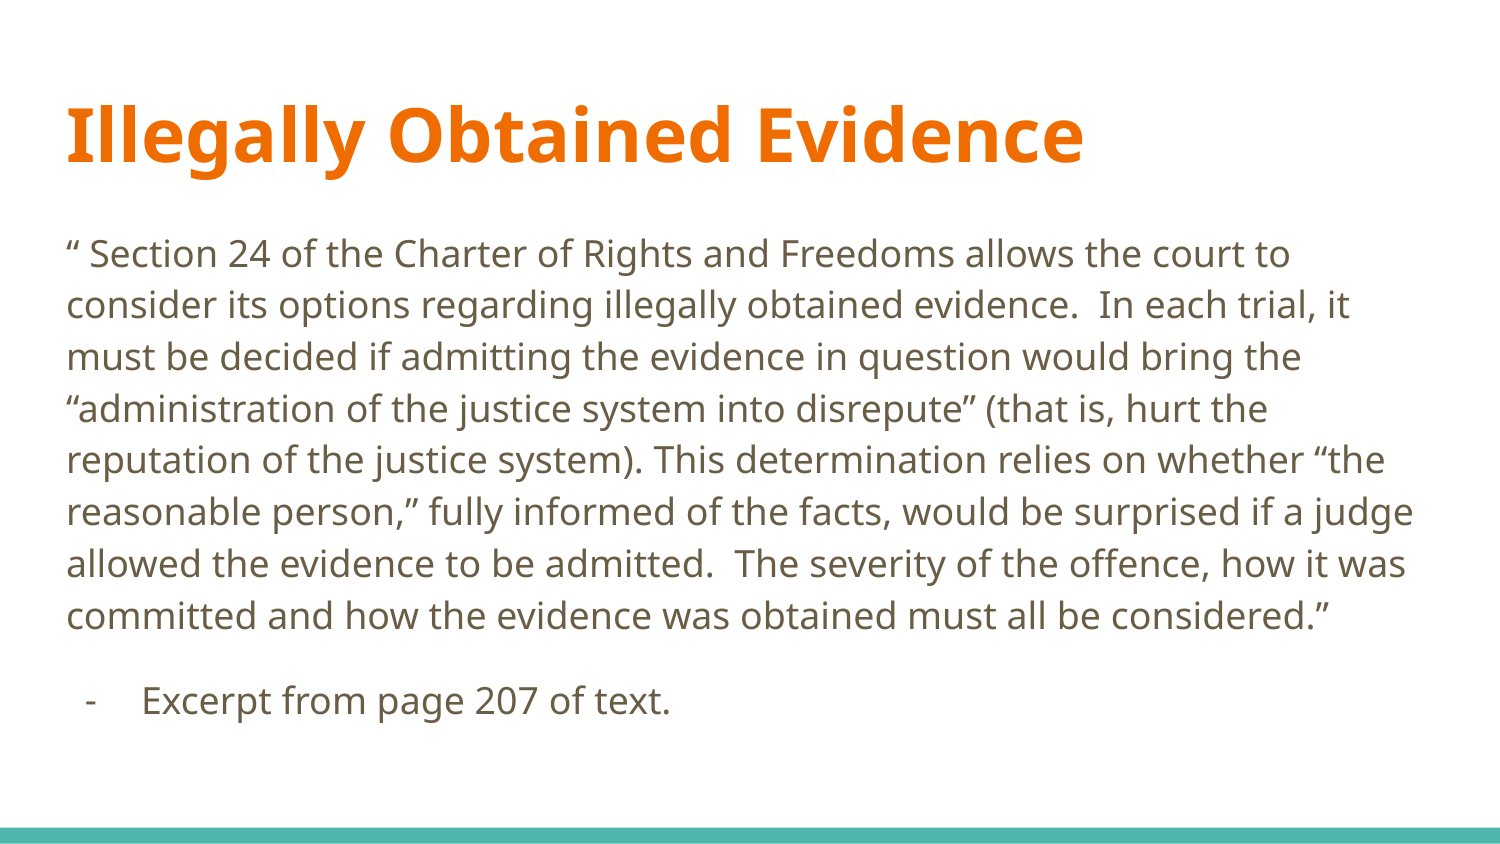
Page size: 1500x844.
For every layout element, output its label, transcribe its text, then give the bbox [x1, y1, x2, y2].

title Illegally Obtained Evidence [51, 72, 1449, 189]
list “ Section 24 of the Charter of Rights and Freedoms allows the court to consider its options regarding illegally obtained evidence. In each trial, it must be decided if admitting the evidence in question would bring the “administration of the justice system into disrepute” (that is, hurt the reputation of the justice system). This determination relies on whether “the reasonable person,” fully informed of the facts, would be surprised if a judge allowed the evidence to be admitted. The severity of the offence, how it was committed and how the evidence was obtained must all be considered.” Excerpt from page 207 of text. [51, 207, 1449, 750]
